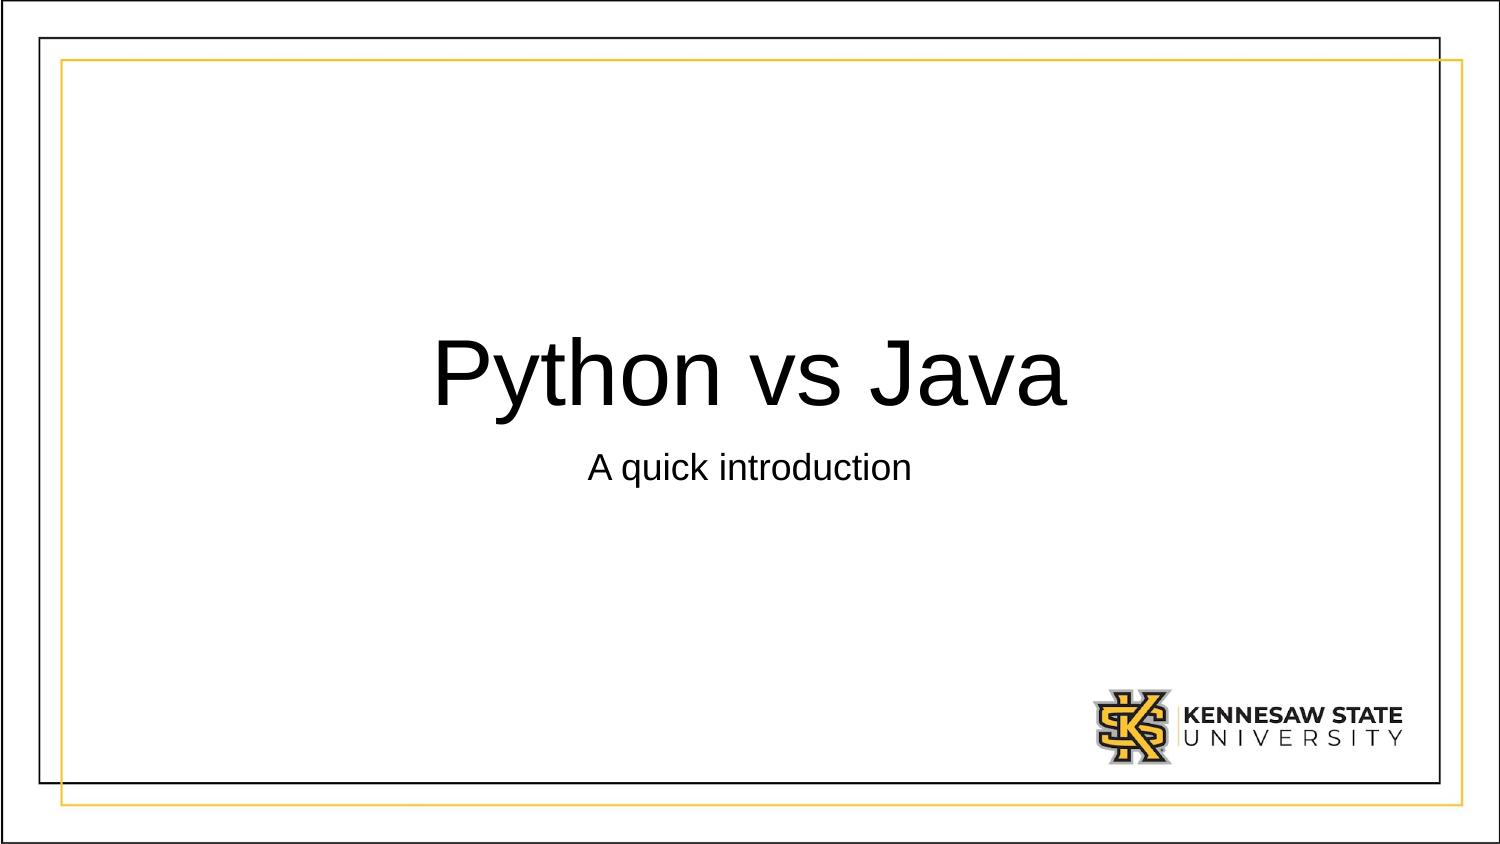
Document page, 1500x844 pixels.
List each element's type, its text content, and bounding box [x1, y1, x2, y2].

title Python vs Java [187, 138, 1313, 432]
picture [0, 0, 1500, 844]
subtitle A quick introduction [187, 443, 1313, 647]
